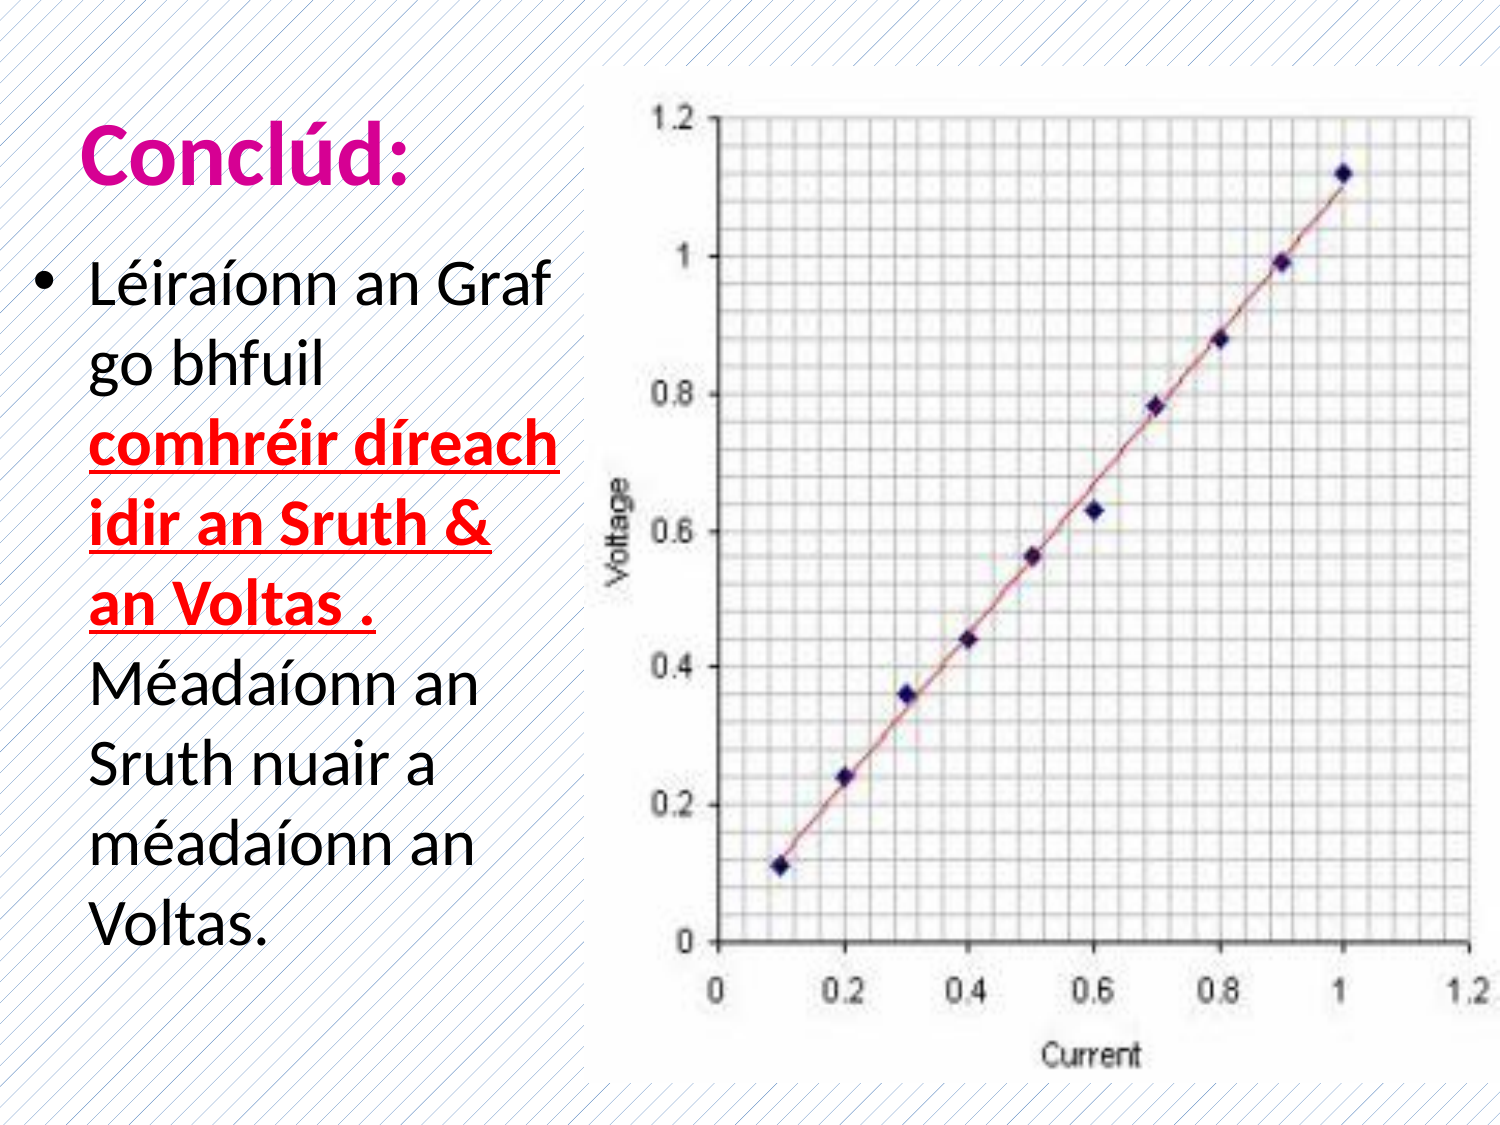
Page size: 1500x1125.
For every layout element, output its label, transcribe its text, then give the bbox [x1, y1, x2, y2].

title Conclúd: [64, 54, 1415, 231]
picture [584, 66, 1500, 1083]
list Léiraíonn an Graf go bhfuil comhréir díreach idir an Sruth & an Voltas . Méadaíonn an Sruth nuair a méadaíonn an Voltas. [17, 231, 579, 975]
